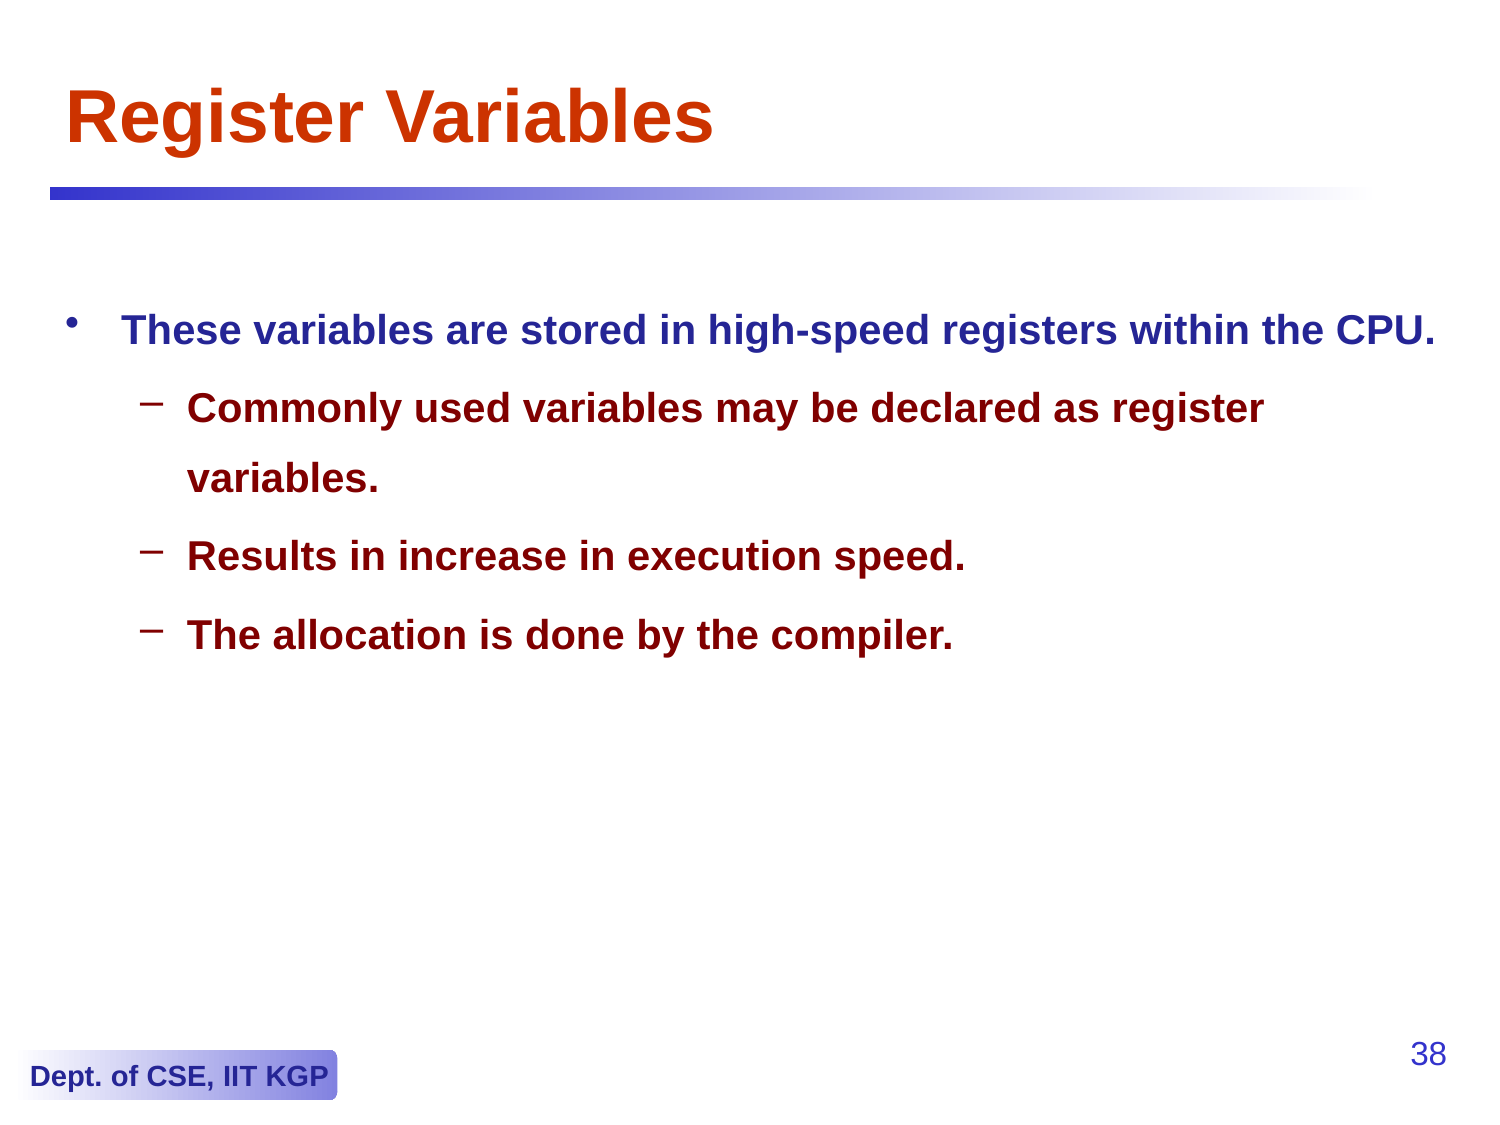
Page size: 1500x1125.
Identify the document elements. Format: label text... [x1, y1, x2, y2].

title Register Variables [49, 49, 1463, 176]
list These variables are stored in high-speed registers within the CPU. Commonly used variables may be declared as register variables. Results in increase in execution speed. The allocation is done by the compiler. [49, 274, 1463, 1038]
slide_number 38 [1374, 1038, 1463, 1101]
